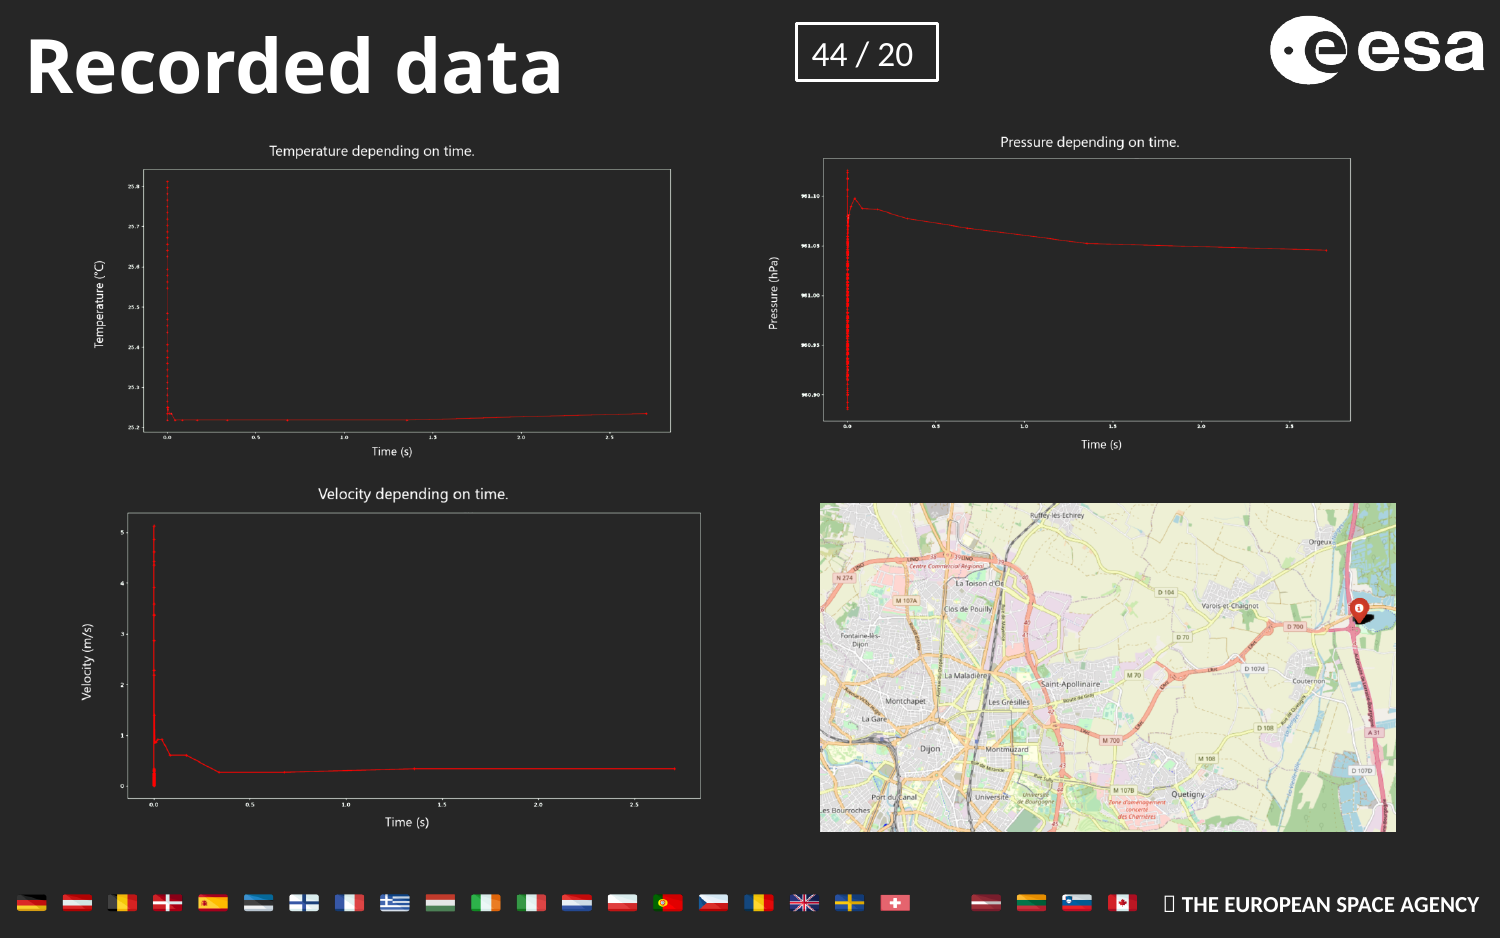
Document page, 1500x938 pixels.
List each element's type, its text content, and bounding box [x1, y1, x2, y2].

text_box Recorded data [9, 11, 580, 116]
picture [820, 503, 1396, 833]
picture [1265, 11, 1489, 89]
picture [34, 116, 1419, 839]
picture [16, 890, 1137, 916]
text_box 44 / 20 [796, 23, 938, 81]
text_box  THE EUROPEAN SPACE AGENCY [1148, 882, 1500, 925]
